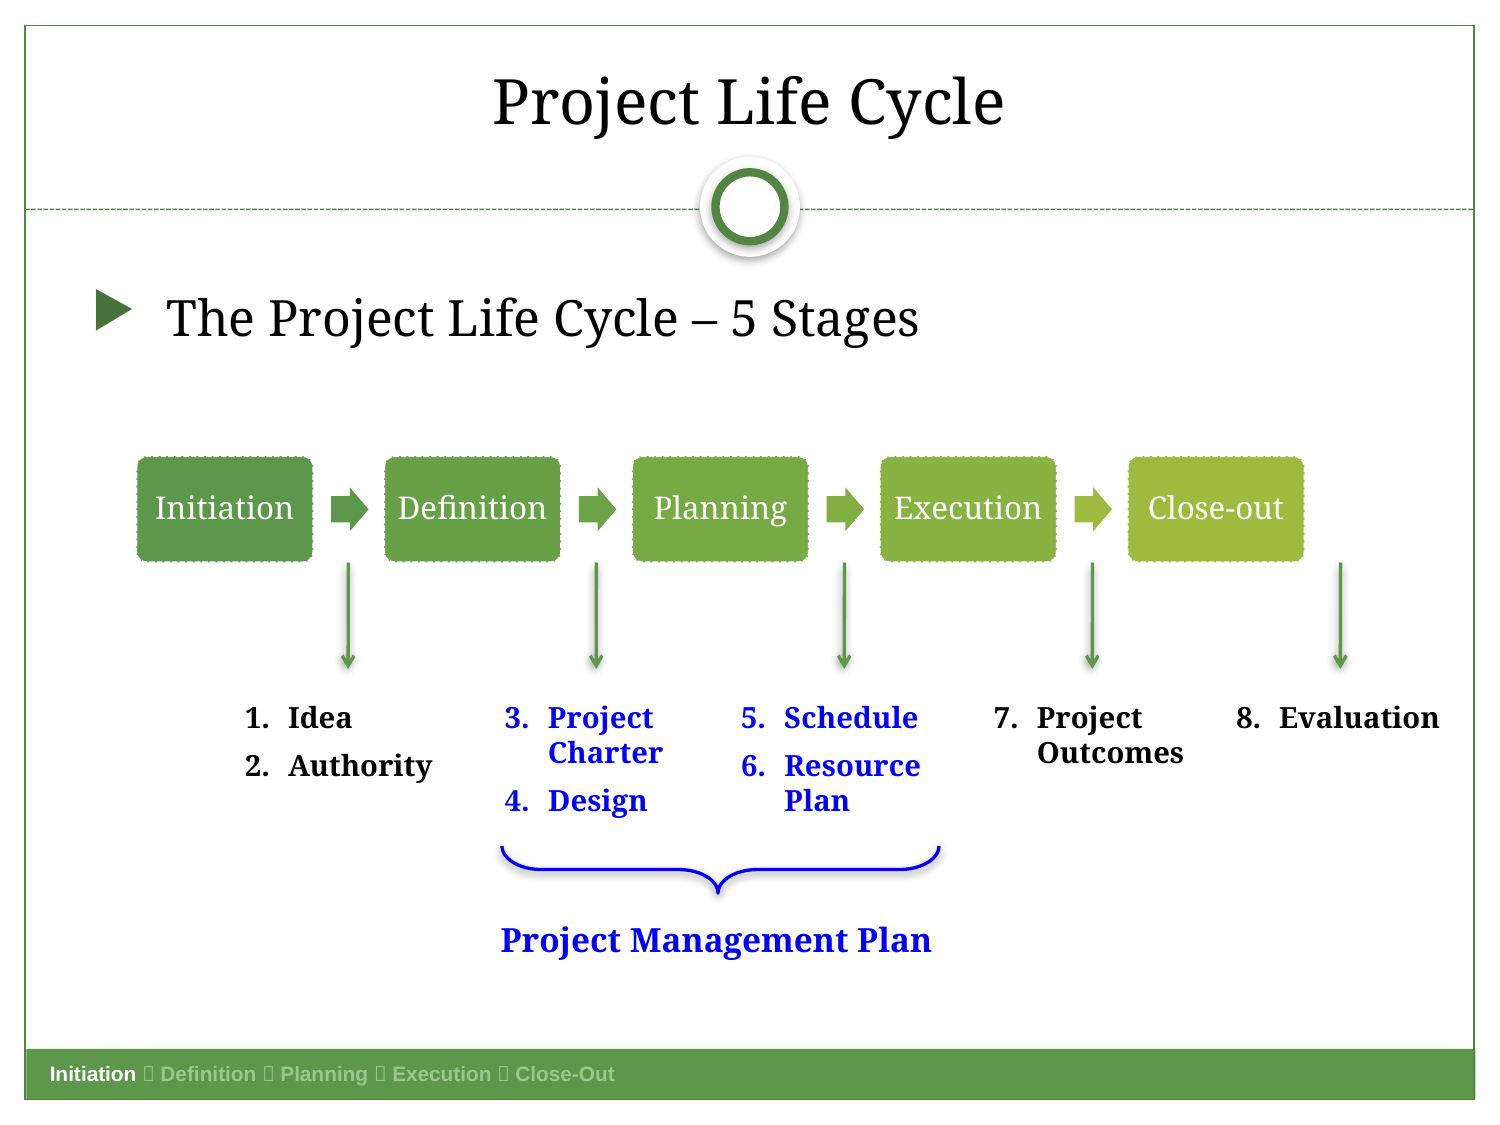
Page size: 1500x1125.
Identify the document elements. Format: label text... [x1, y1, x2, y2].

list The Project Life Cycle – 5 Stages [76, 278, 1424, 1029]
title Project Life Cycle [49, 37, 1450, 162]
text_box Project Management Plan [444, 911, 990, 972]
text_box Project Charter Design [489, 691, 704, 835]
text_box Schedule Resource Plan [725, 691, 975, 835]
text_box Project Outcomes [978, 691, 1204, 929]
text_box [500, 845, 941, 895]
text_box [135, 373, 1306, 646]
text_box Initiation  Definition  Planning  Execution  Close-Out [35, 1053, 680, 1094]
text_box Evaluation [1219, 691, 1457, 929]
text_box Idea Authority [229, 691, 455, 929]
